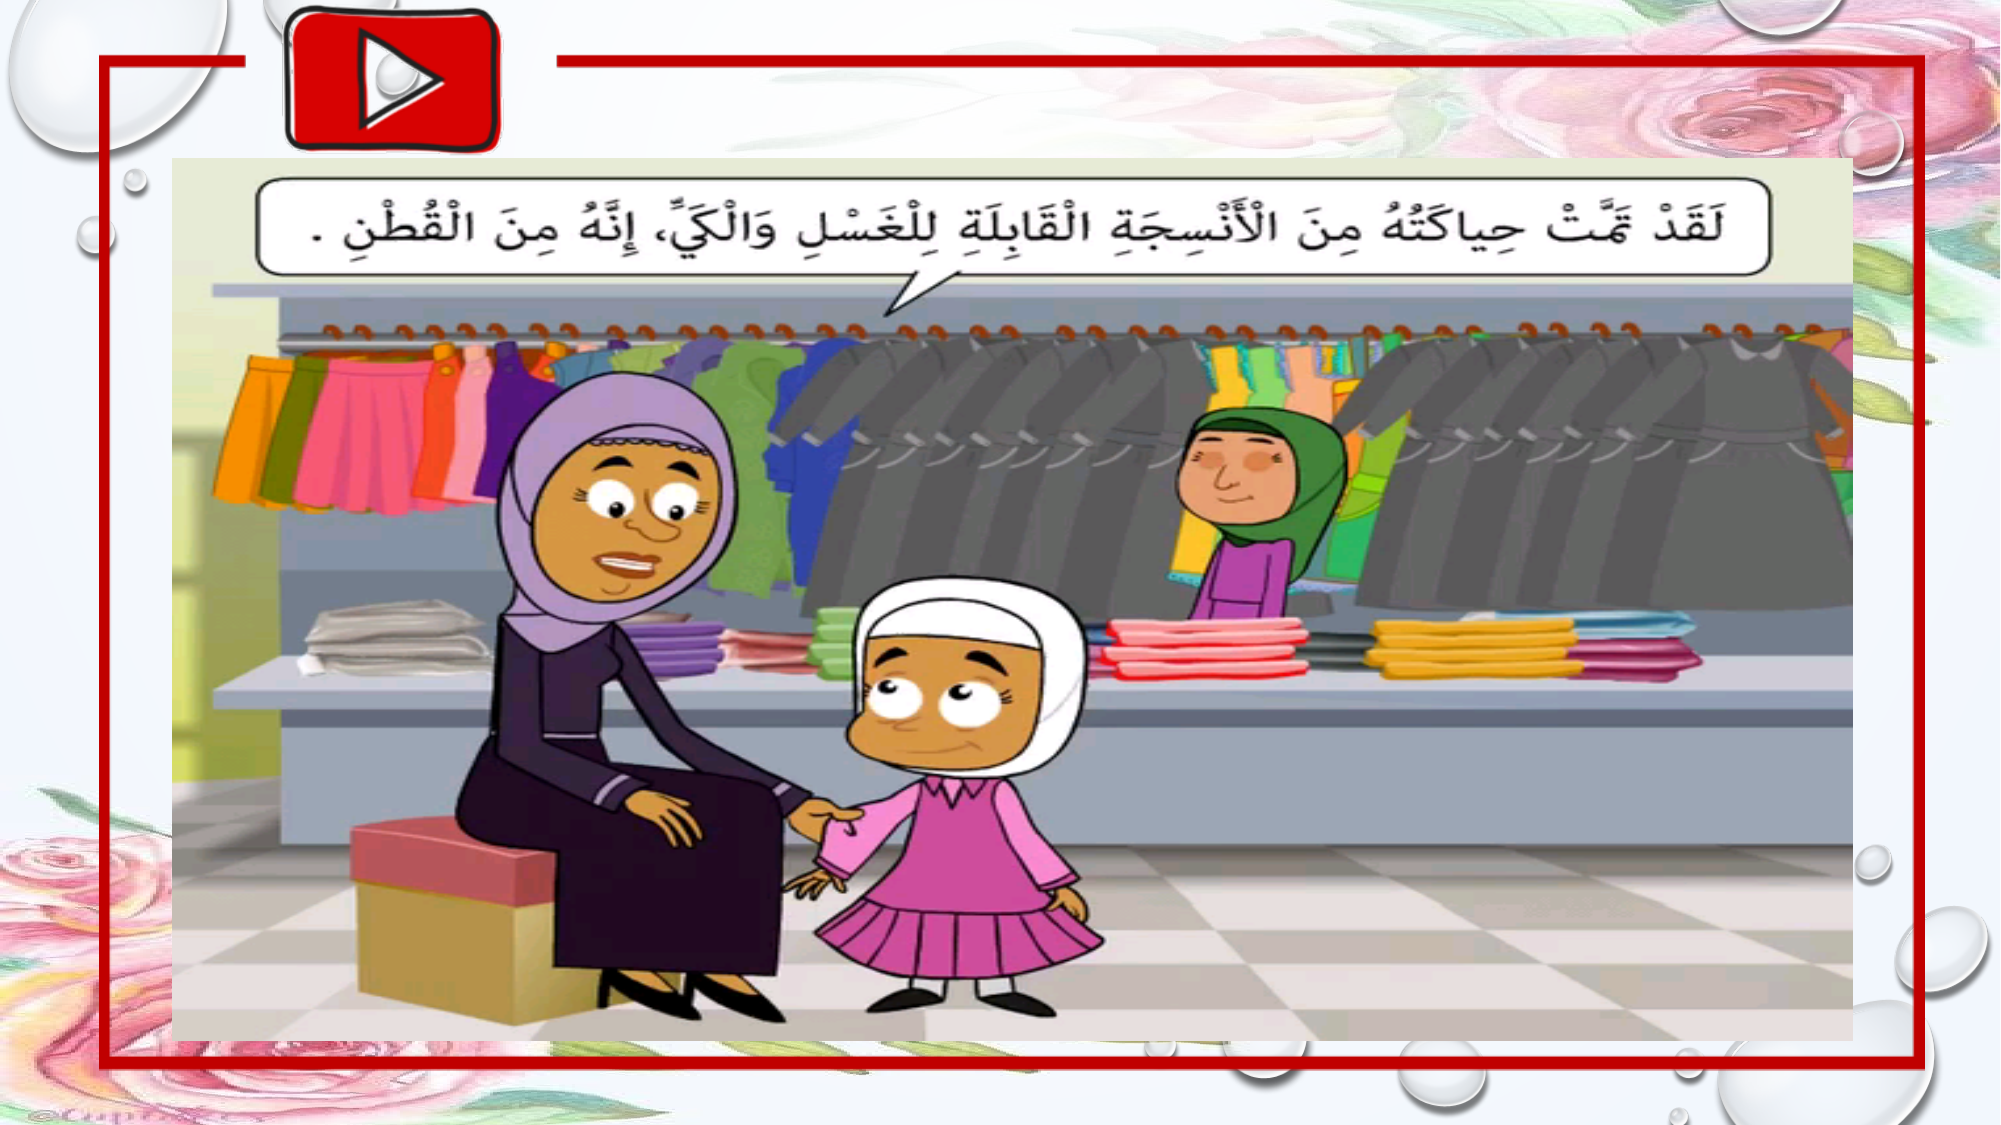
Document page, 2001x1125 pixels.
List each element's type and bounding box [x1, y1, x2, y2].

text_box [170, 157, 1854, 1043]
picture [0, 0, 2001, 1125]
